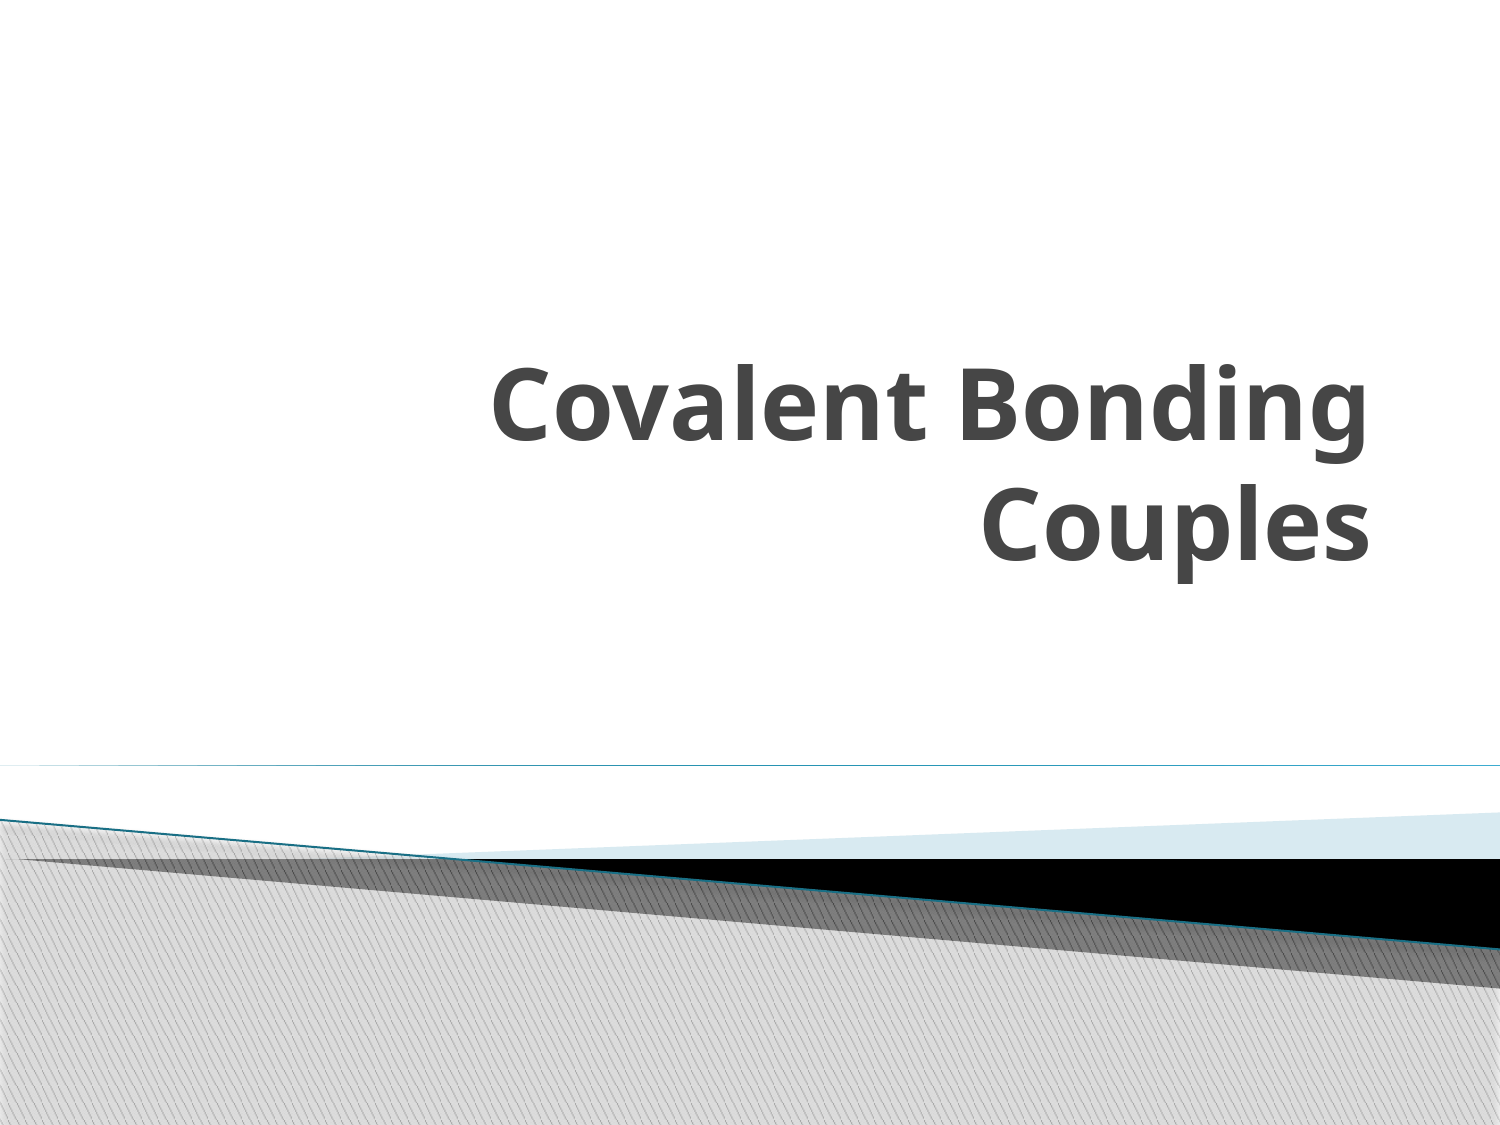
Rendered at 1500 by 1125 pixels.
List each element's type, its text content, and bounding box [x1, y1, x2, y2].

picture [5, 859, 1500, 989]
title Covalent Bonding Couples [112, 287, 1388, 588]
